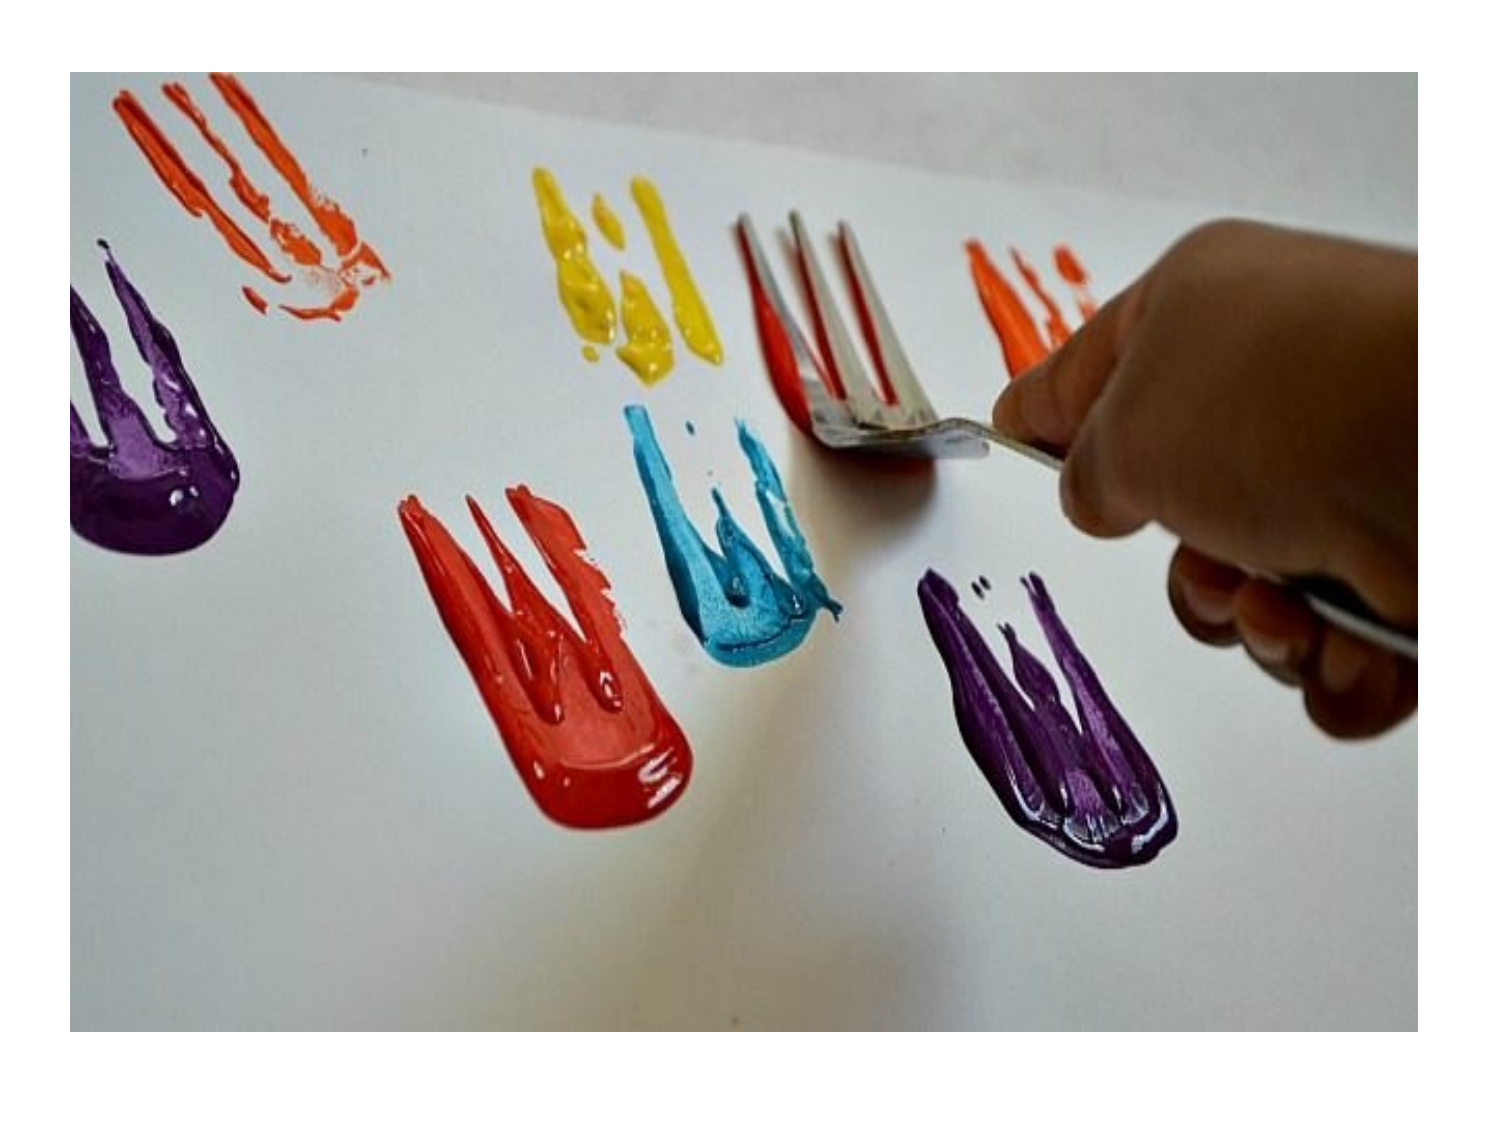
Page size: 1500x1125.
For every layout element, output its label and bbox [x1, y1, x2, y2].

picture [70, 72, 1419, 1032]
